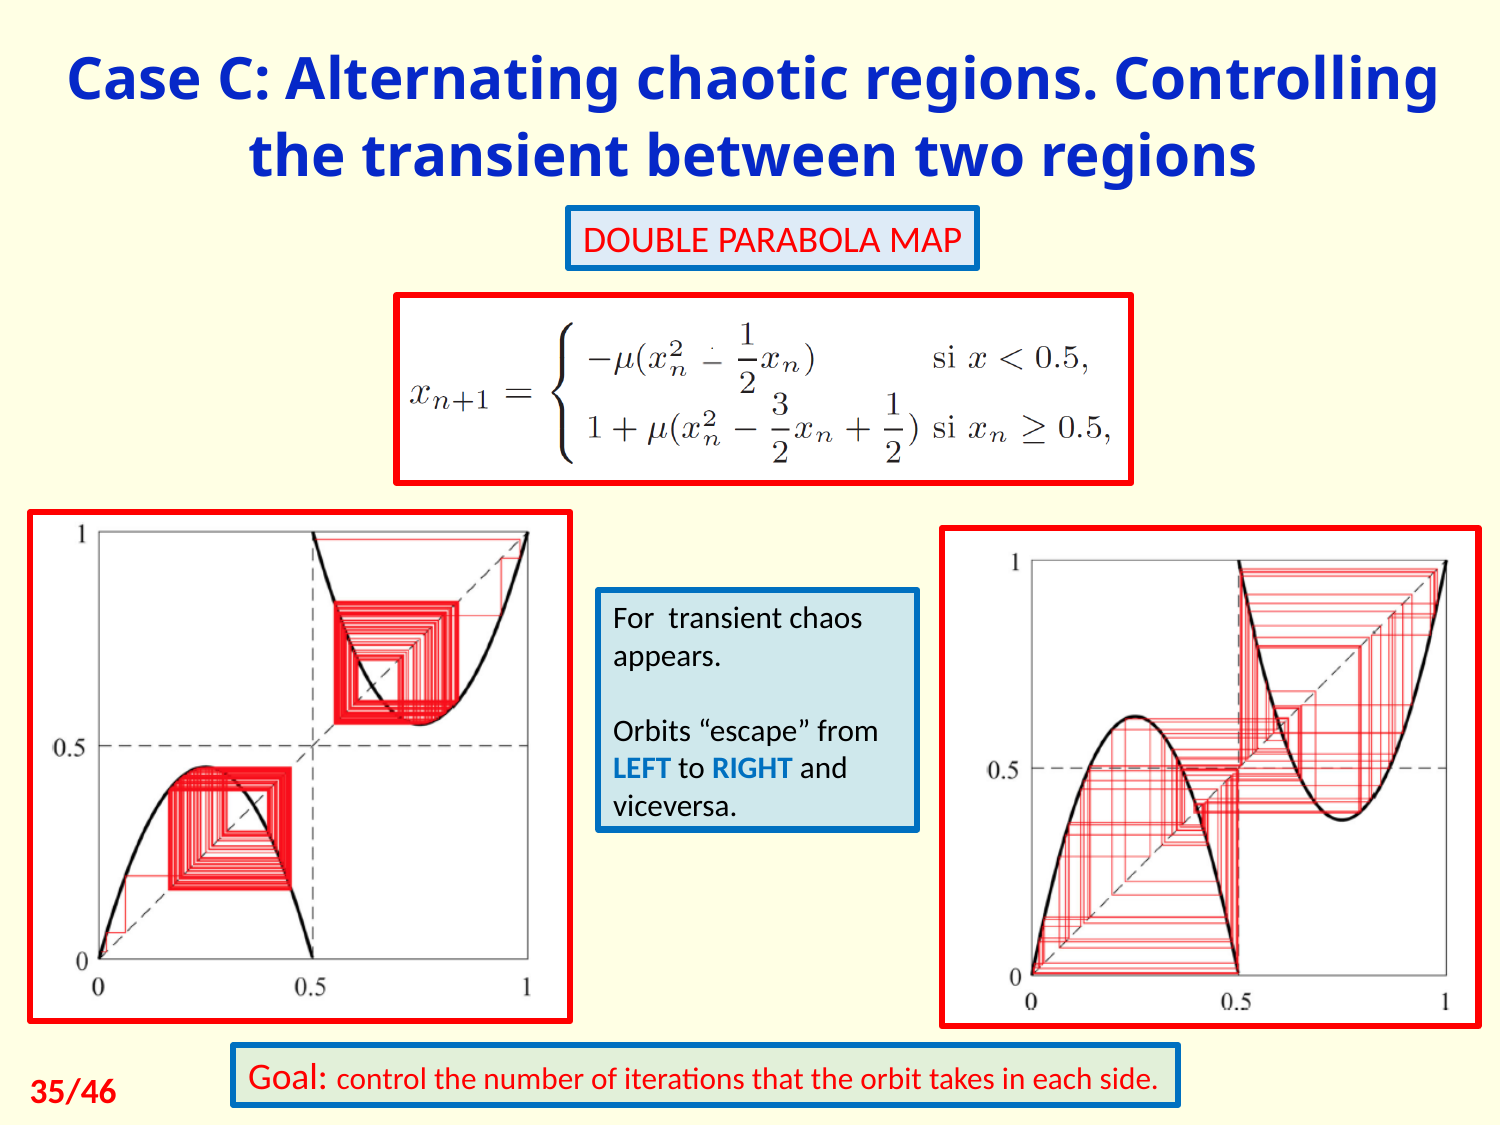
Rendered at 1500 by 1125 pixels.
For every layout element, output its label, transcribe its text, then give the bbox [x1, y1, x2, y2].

text_box DOUBLE PARABOLA MAP [568, 208, 978, 268]
picture [33, 515, 568, 1018]
text_box Goal: control the number of iterations that the orbit takes in each side. [233, 1045, 1179, 1105]
picture [399, 298, 1128, 480]
text_box Case C: Alternating chaotic regions. Controlling the transient between two regions [19, 26, 1487, 159]
picture [945, 531, 1476, 1024]
